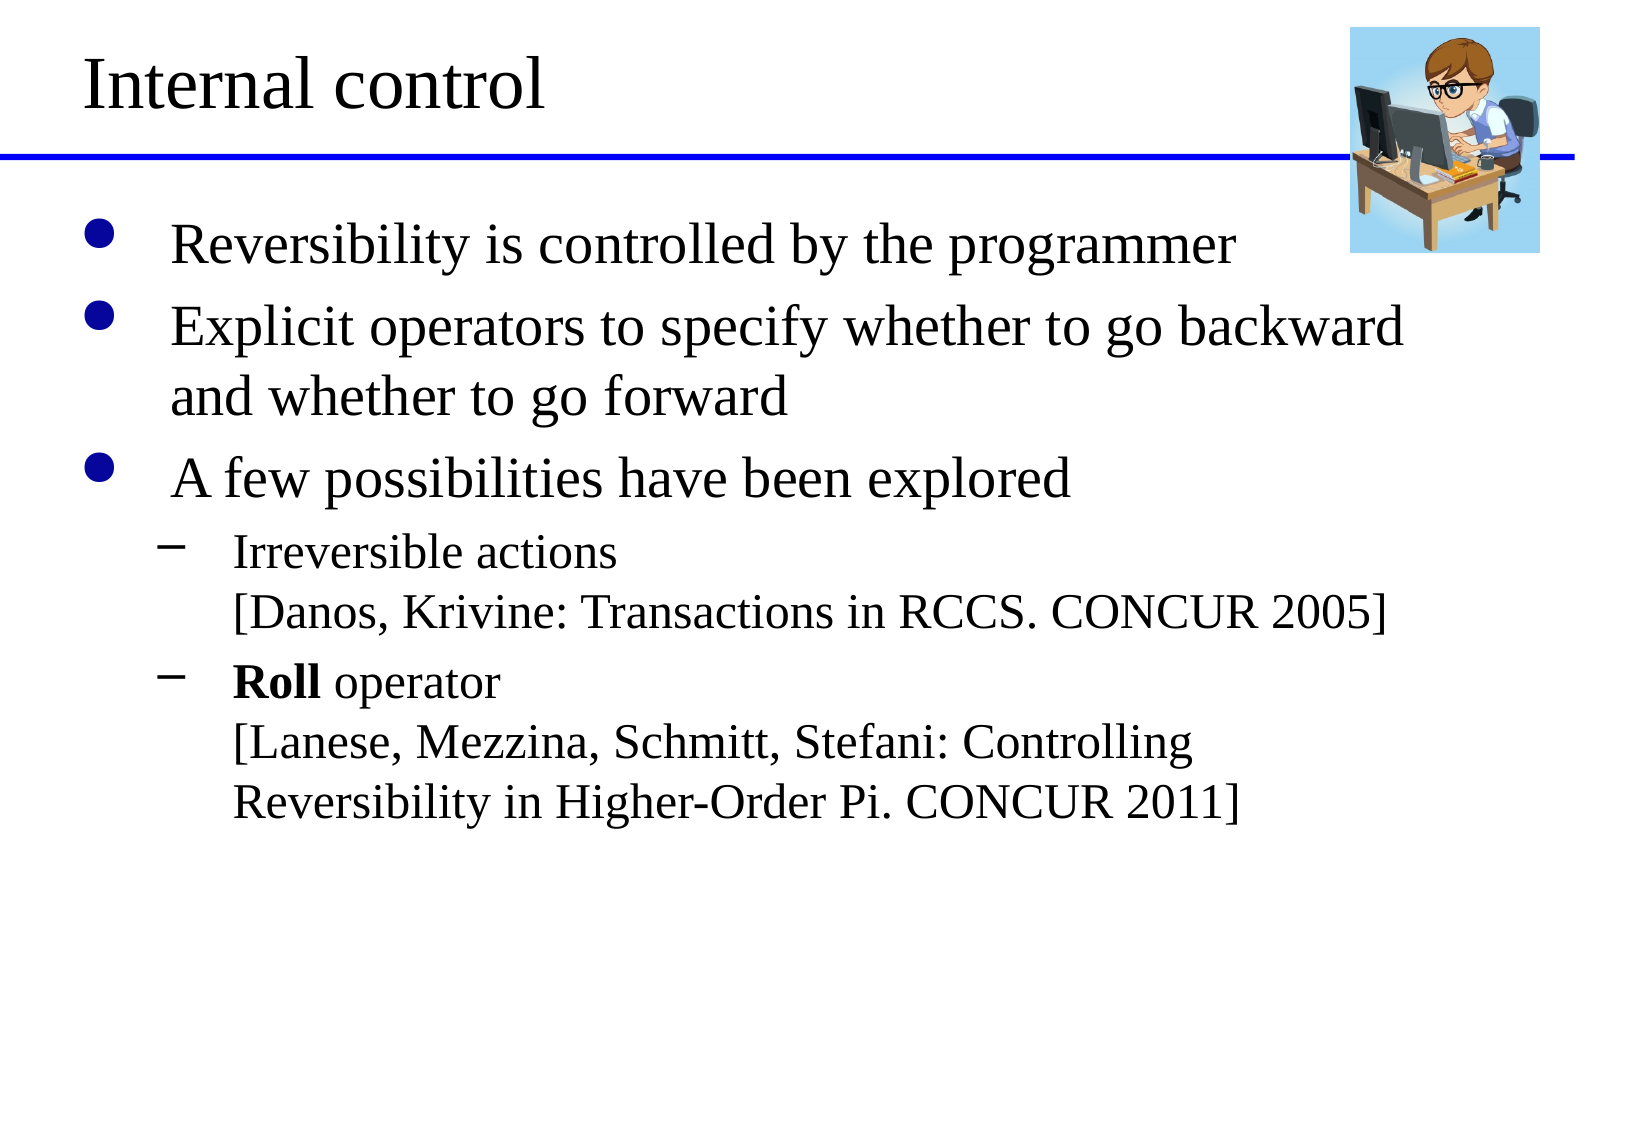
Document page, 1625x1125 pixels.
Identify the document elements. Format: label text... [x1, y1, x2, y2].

title Internal control [67, 27, 1347, 131]
list Reversibility is controlled by the programmer Explicit operators to specify whether to go backward and whether to go forward A few possibilities have been explored Irreversible actions [Danos, Krivine: Transactions in RCCS. CONCUR 2005] Roll operator [Lanese, Mezzina, Schmitt, Stefani: Controlling Reversibility in Higher-Order Pi. CONCUR 2011] [67, 198, 1478, 1061]
picture [1349, 26, 1540, 253]
